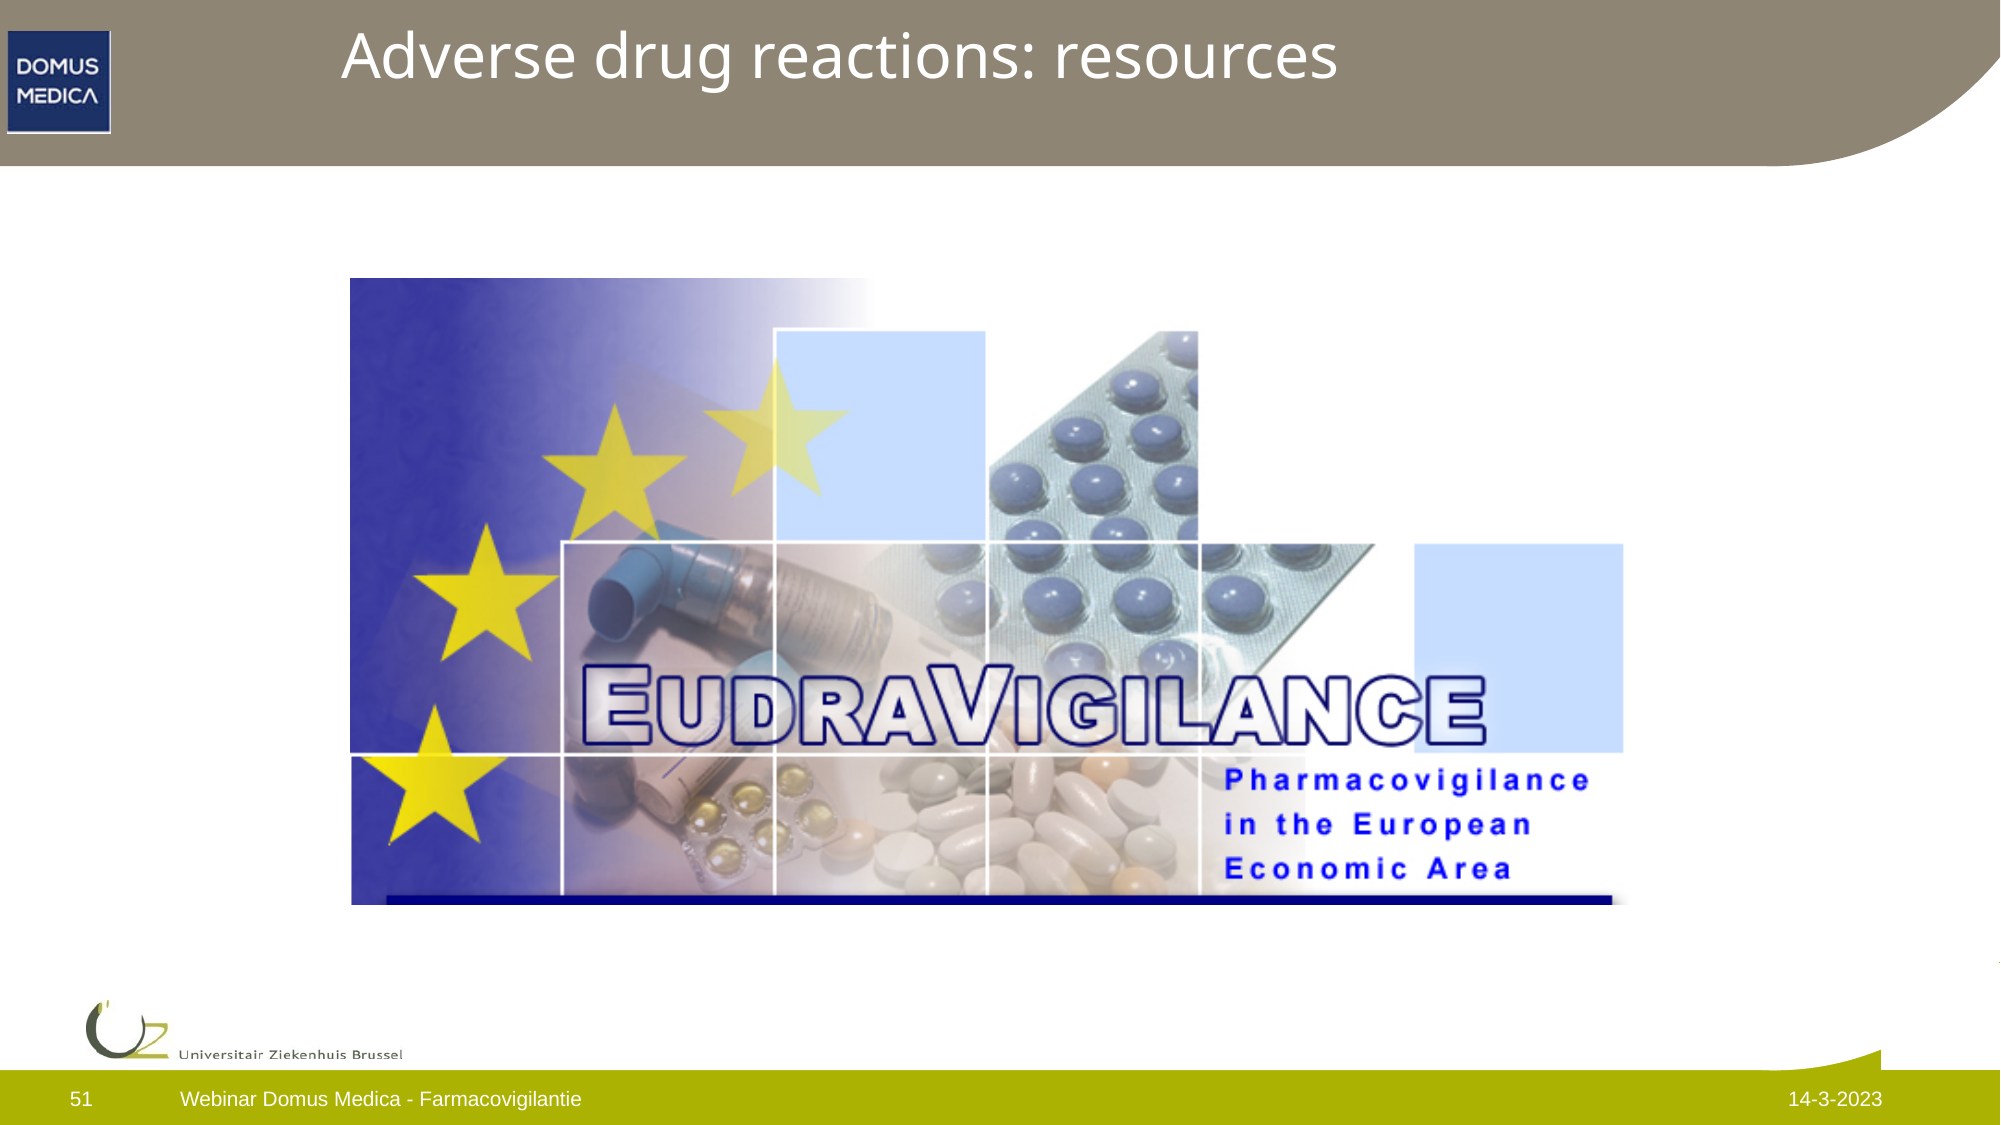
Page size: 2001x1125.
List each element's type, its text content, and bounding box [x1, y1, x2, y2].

picture [7, 31, 111, 134]
footer Webinar Domus Medica - Farmacovigilantie [165, 1085, 816, 1118]
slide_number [1430, 1086, 1898, 1118]
picture [86, 1000, 402, 1059]
slide_number 51 [54, 1081, 163, 1118]
title Adverse drug reactions: resources [326, 0, 1602, 148]
picture [349, 278, 1644, 906]
